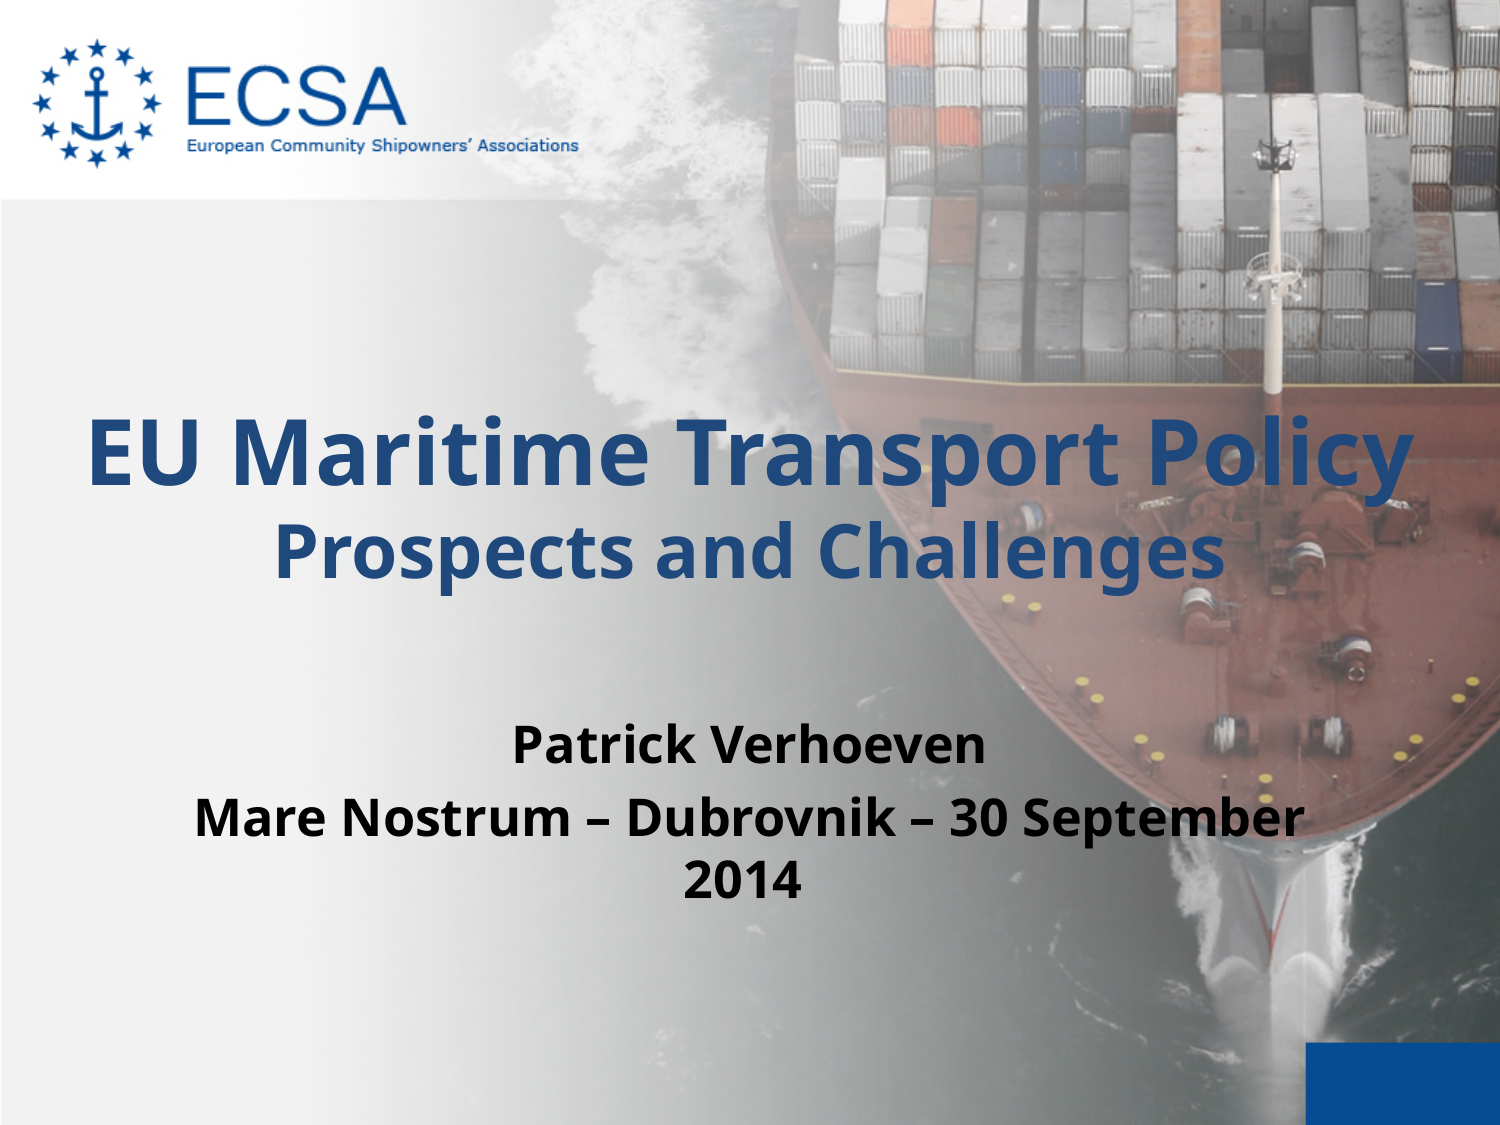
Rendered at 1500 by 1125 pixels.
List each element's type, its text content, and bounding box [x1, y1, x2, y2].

picture [0, 0, 1500, 1125]
title EU Maritime Transport Policy Prospects and Challenges [53, 373, 1447, 615]
subtitle Patrick Verhoeven Mare Nostrum – Dubrovnik – 30 September 2014 [127, 704, 1373, 992]
